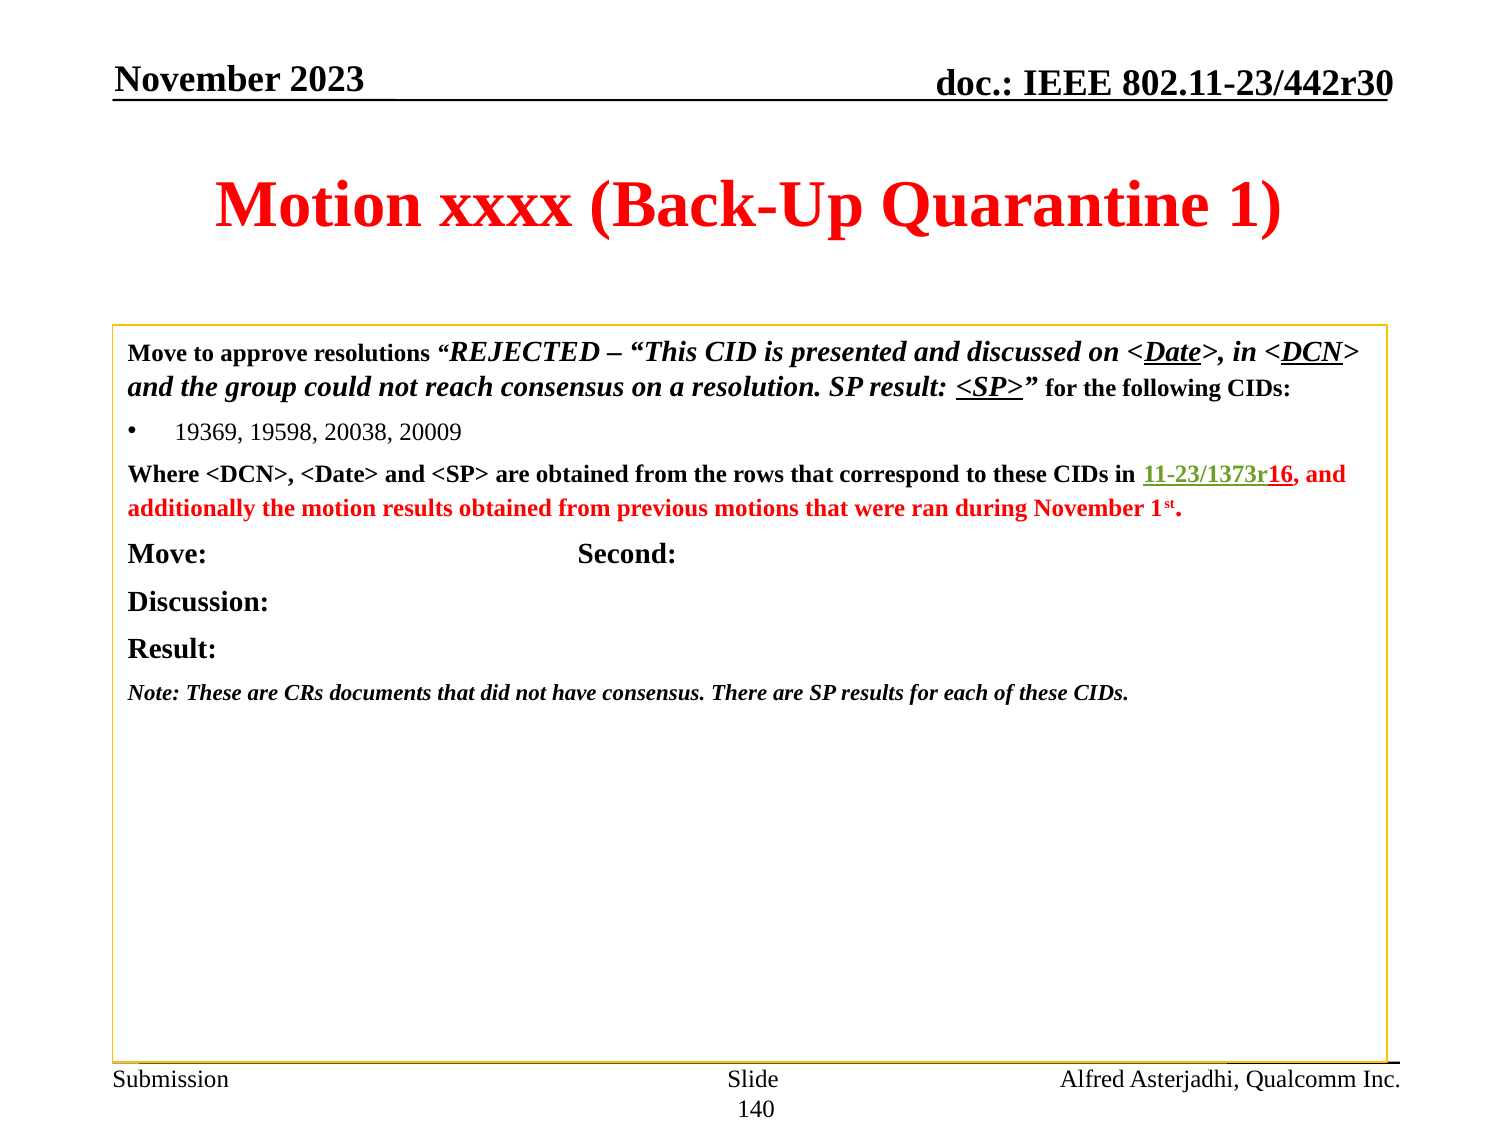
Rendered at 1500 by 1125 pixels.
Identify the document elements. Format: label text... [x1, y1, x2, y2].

footer Alfred Asterjadhi, Qualcomm Inc. [878, 1061, 1402, 1093]
list Move to approve resolutions “REJECTED – “This CID is presented and discussed on <Date>, in <DCN> and the group could not reach consensus on a resolution. SP result: <SP>” for the following CIDs: 19369, 19598, 20038, 20009 Where <DCN>, <Date> and <SP> are obtained from the rows that correspond to these CIDs in 11-23/1373r16, and additionally the motion results obtained from previous motions that were ran during November 1st. Move: Second: Discussion: Result: Note: These are CRs documents that did not have consensus. There are SP results for each of these CIDs. [112, 324, 1388, 1063]
slide_number Slide 140 [712, 1061, 800, 1123]
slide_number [114, 62, 423, 100]
title Motion xxxx (Back-Up Quarantine 1) [112, 112, 1388, 288]
